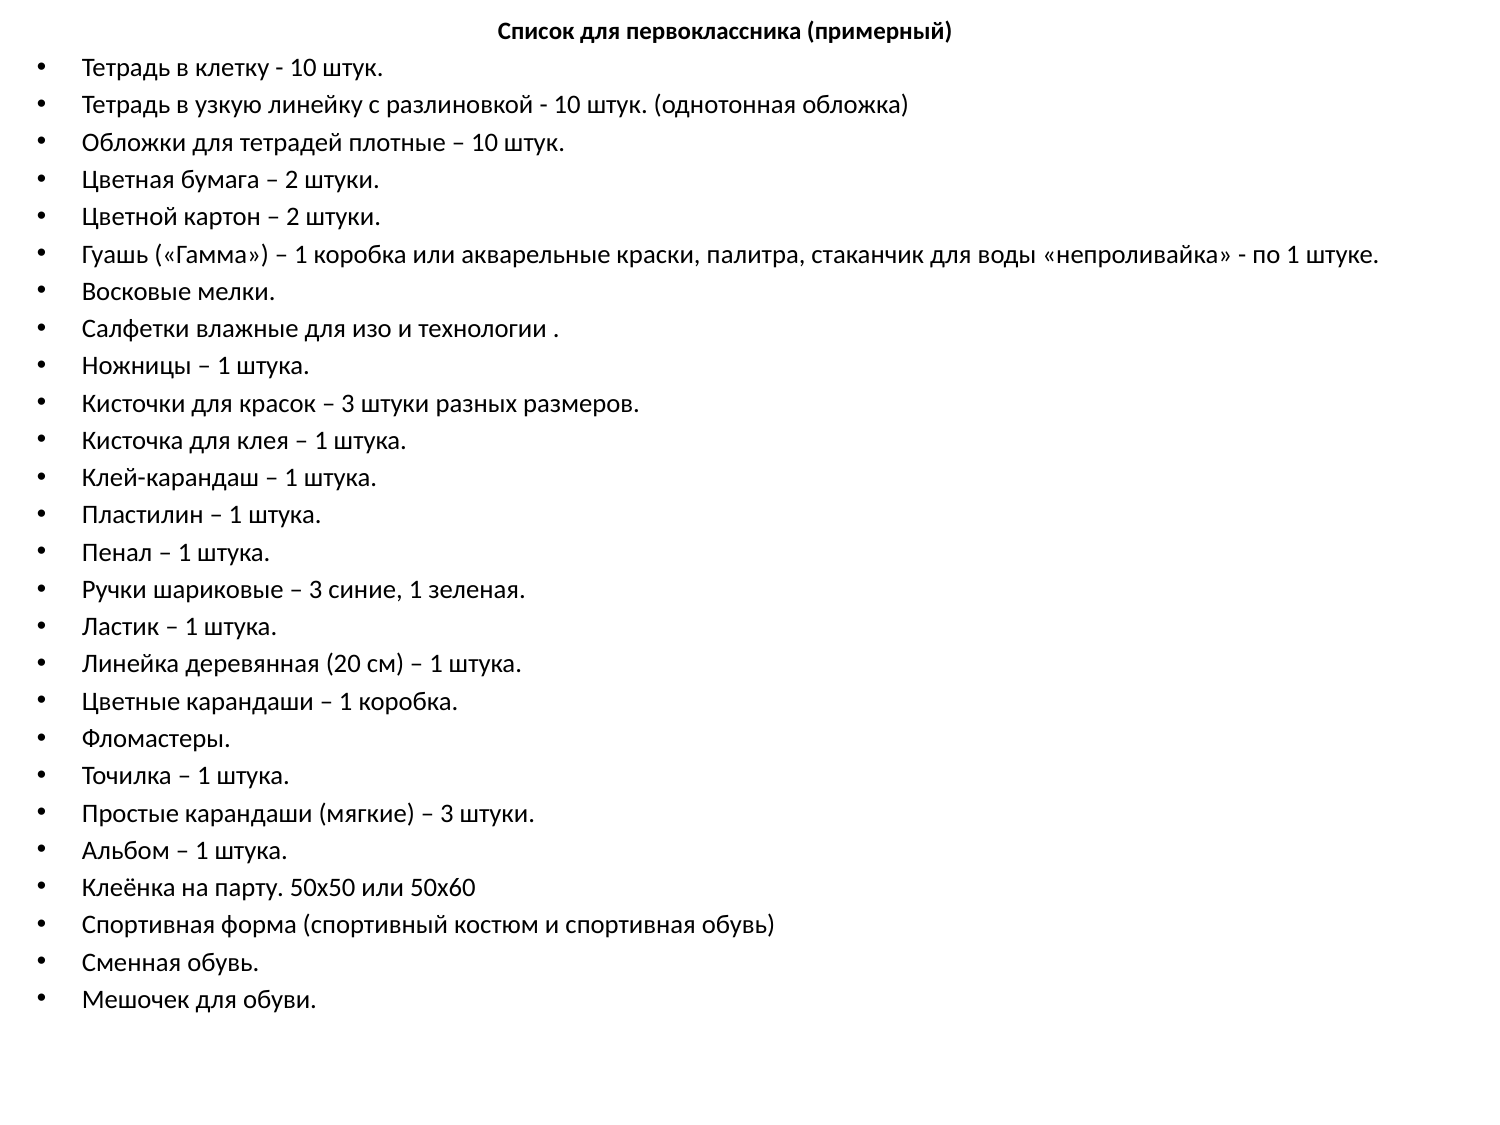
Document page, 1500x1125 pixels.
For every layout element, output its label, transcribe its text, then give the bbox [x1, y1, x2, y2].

list Список для первоклассника (примерный) Тетрадь в клетку - 10 штук. Тетрадь в узкую линейку с разлиновкой - 10 штук. (однотонная обложка) Обложки для тетрадей плотные – 10 штук. Цветная бумага – 2 штуки. Цветной картон – 2 штуки. Гуашь («Гамма») – 1 коробка или акварельные краски, палитра, стаканчик для воды «непроливайка» - по 1 штуке. Восковые мелки. Салфетки влажные для изо и технологии . Ножницы – 1 штука. Кисточки для красок – 3 штуки разных размеров. Кисточка для клея – 1 штука. Клей-карандаш – 1 штука. Пластилин – 1 штука. Пенал – 1 штука. Ручки шариковые – 3 синие, 1 зеленая. Ластик – 1 штука. Линейка деревянная (20 см) – 1 штука. Цветные карандаши – 1 коробка. Фломастеры. Точилка – 1 штука. Простые карандаши (мягкие) – 3 штуки. Альбом – 1 штука. Клеёнка на парту. 50х50 или 50х60 Спортивная форма (спортивный костюм и спортивная обувь) Сменная обувь. Мешочек для обуви. [21, 7, 1430, 1088]
